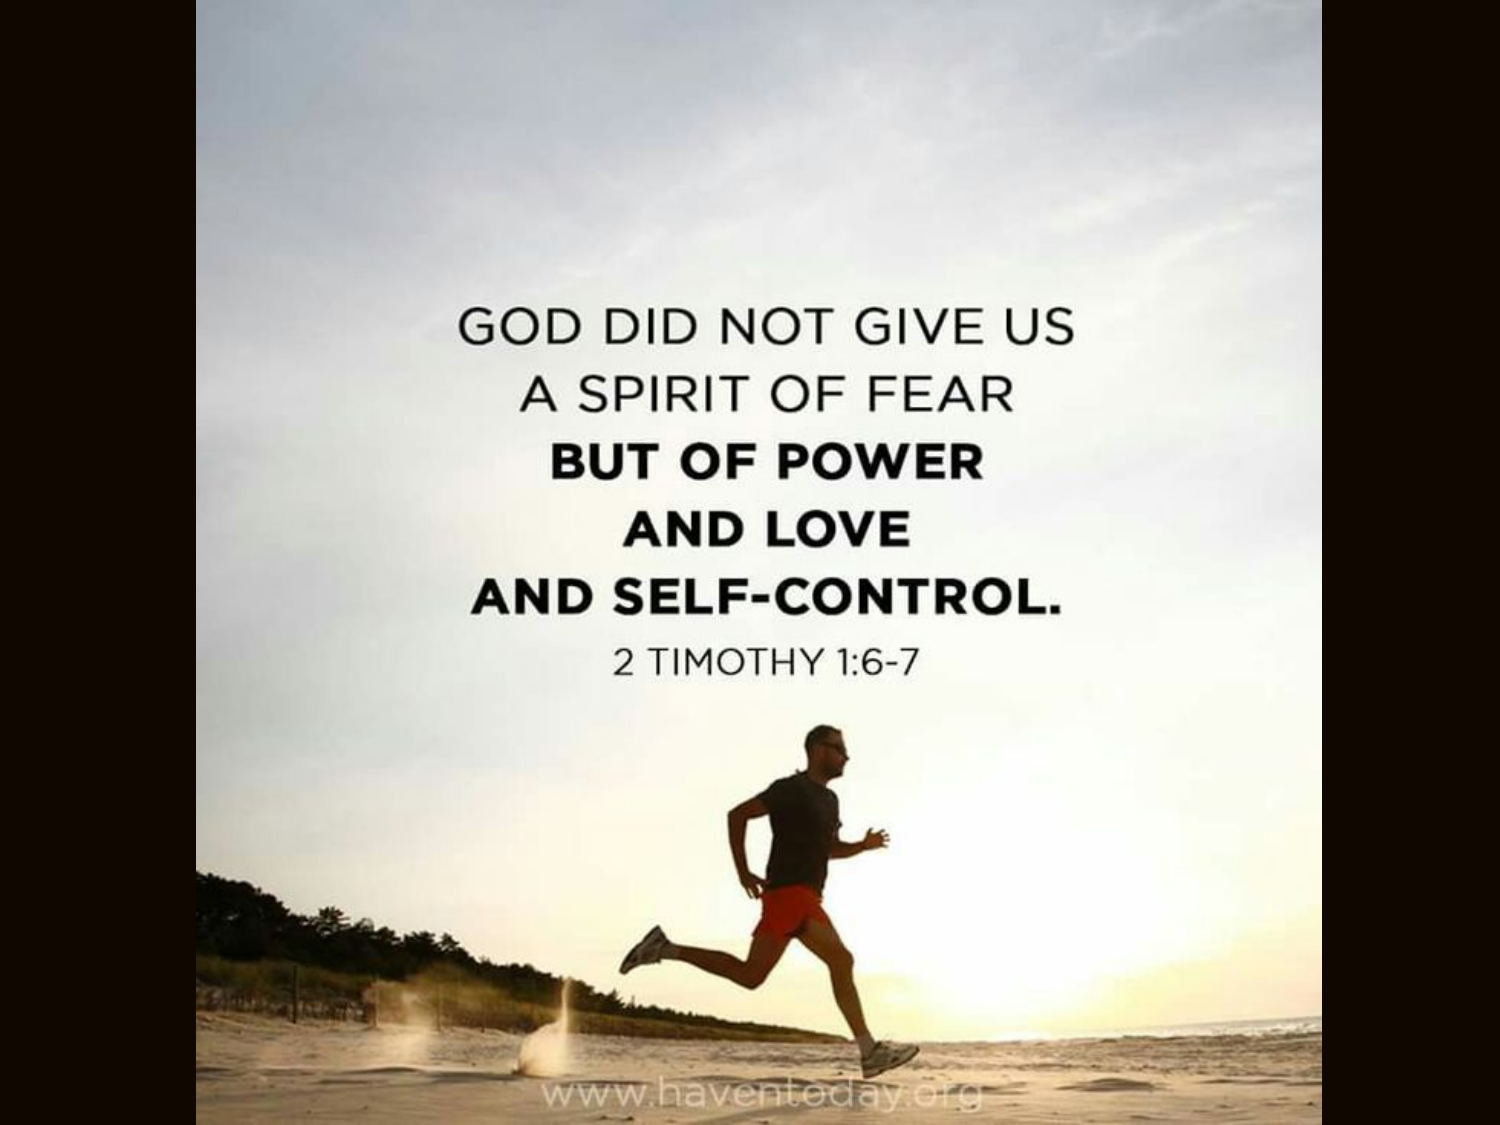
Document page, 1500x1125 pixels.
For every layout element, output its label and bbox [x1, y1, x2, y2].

picture [196, 0, 1322, 1125]
